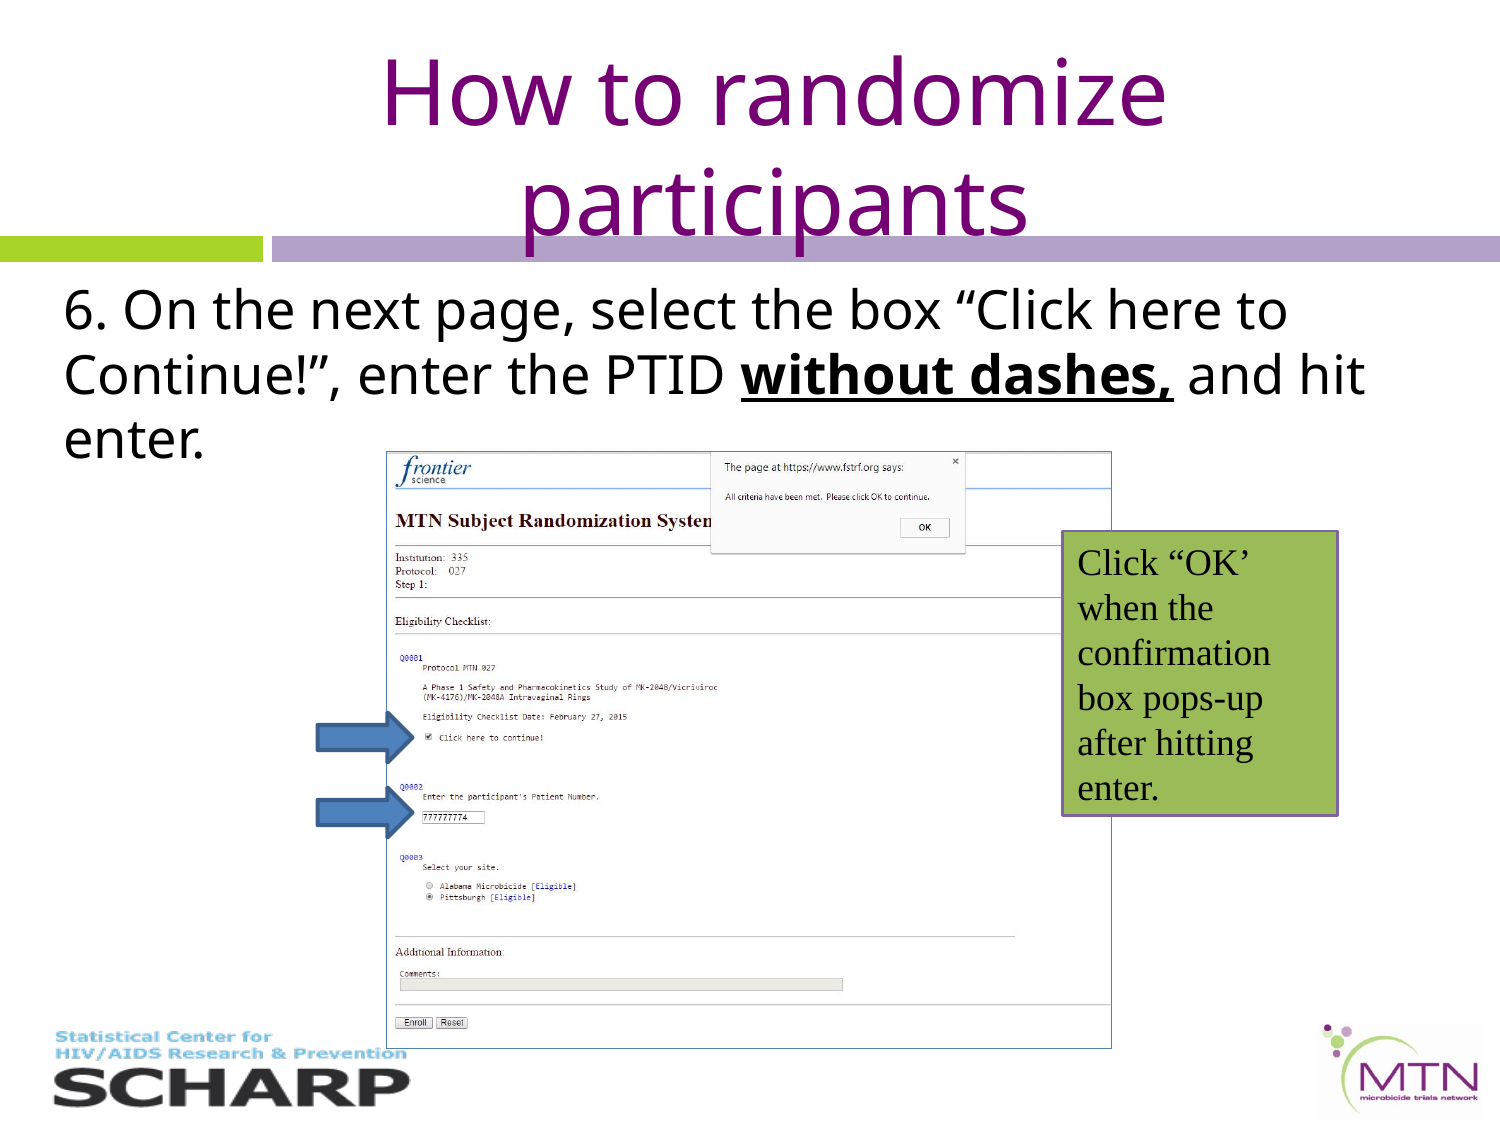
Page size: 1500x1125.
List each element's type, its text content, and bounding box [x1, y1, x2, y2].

picture [49, 451, 1113, 1117]
text_box Click “OK’ when the confirmation box pops-up after hitting enter. [1118, 531, 1338, 816]
text_box [315, 797, 381, 828]
picture [1463, 236, 1500, 262]
text_box [315, 722, 381, 753]
picture [1318, 1022, 1482, 1120]
picture [0, 236, 112, 262]
title How to randomize participants [99, 50, 1450, 238]
text_box 6. On the next page, select the box “Click here to Continue!”, enter the PTID without dashes, and hit enter. [48, 267, 1401, 478]
list [112, 224, 1463, 968]
